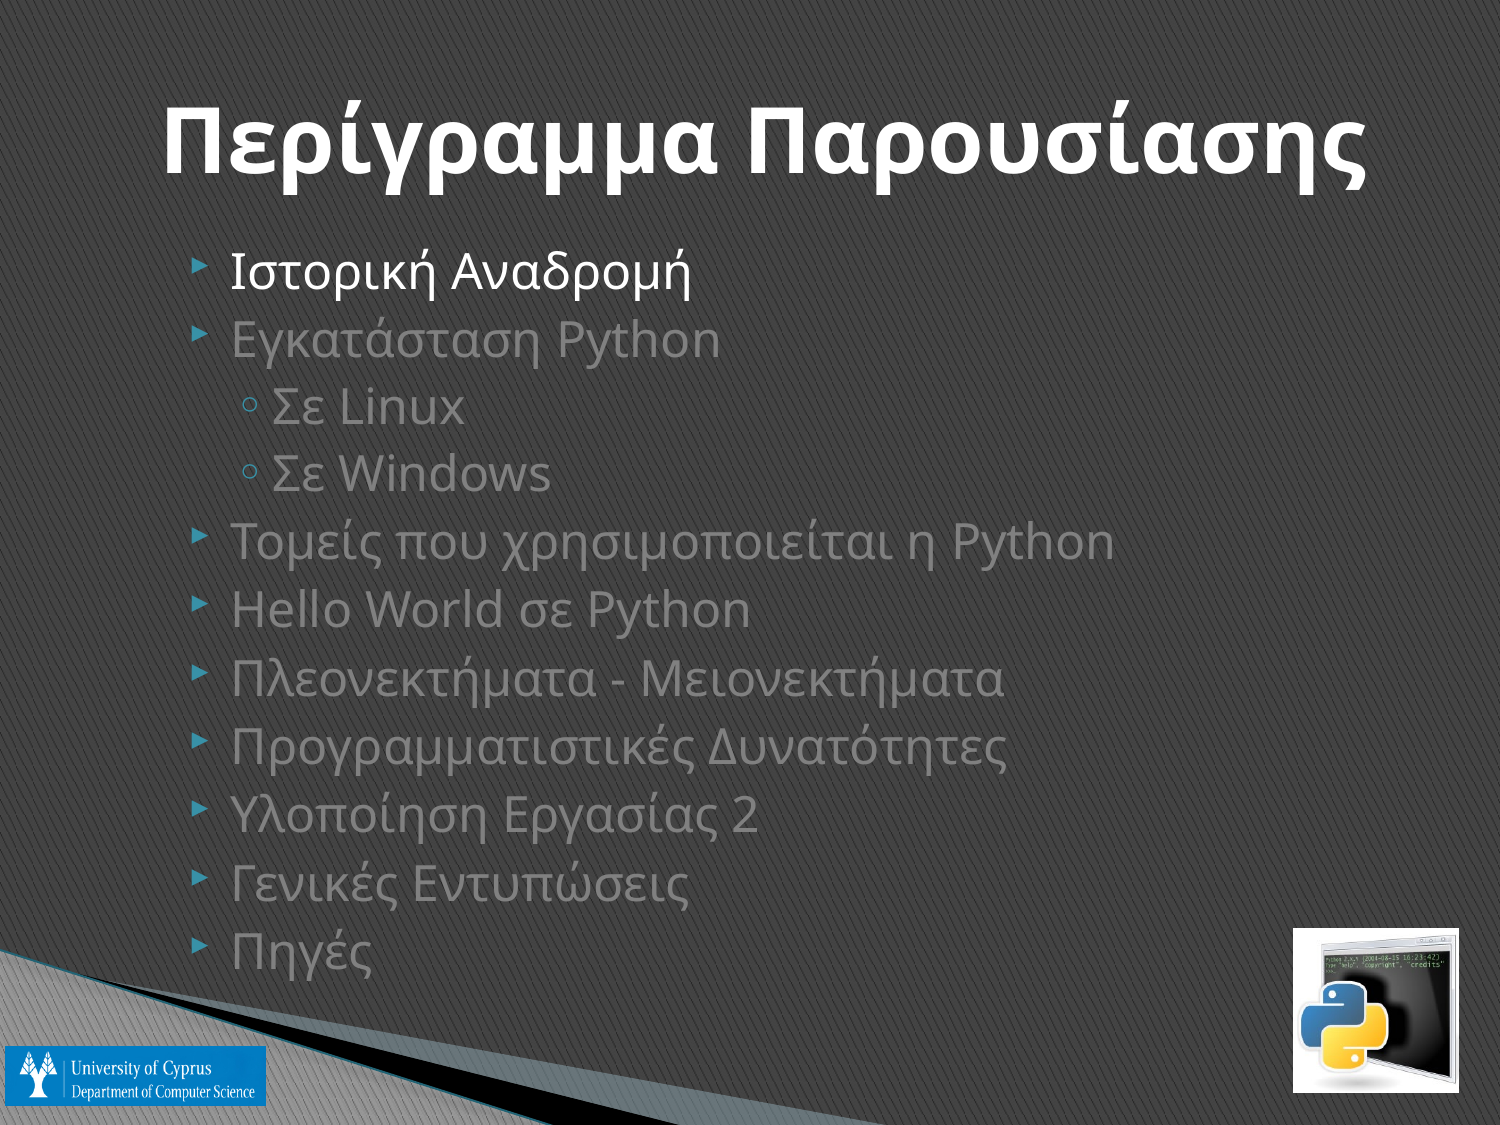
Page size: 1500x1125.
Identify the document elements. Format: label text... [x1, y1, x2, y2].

list Ιστορική Αναδρομή Εγκατάσταση Python Σε Linux Σε Windows Τομείς που χρησιμοποιείται η Python Hello World σε Python Πλεονεκτήματα - Μειονεκτήματα Προγραμματιστικές Δυνατότητες Υλοποίηση Εργασίας 2 Γενικές Εντυπώσεις Πηγές [155, 231, 1500, 975]
picture [1293, 928, 1459, 1093]
picture [5, 1046, 266, 1107]
text_box Περίγραμμα Παρουσίασης [88, 42, 1439, 231]
